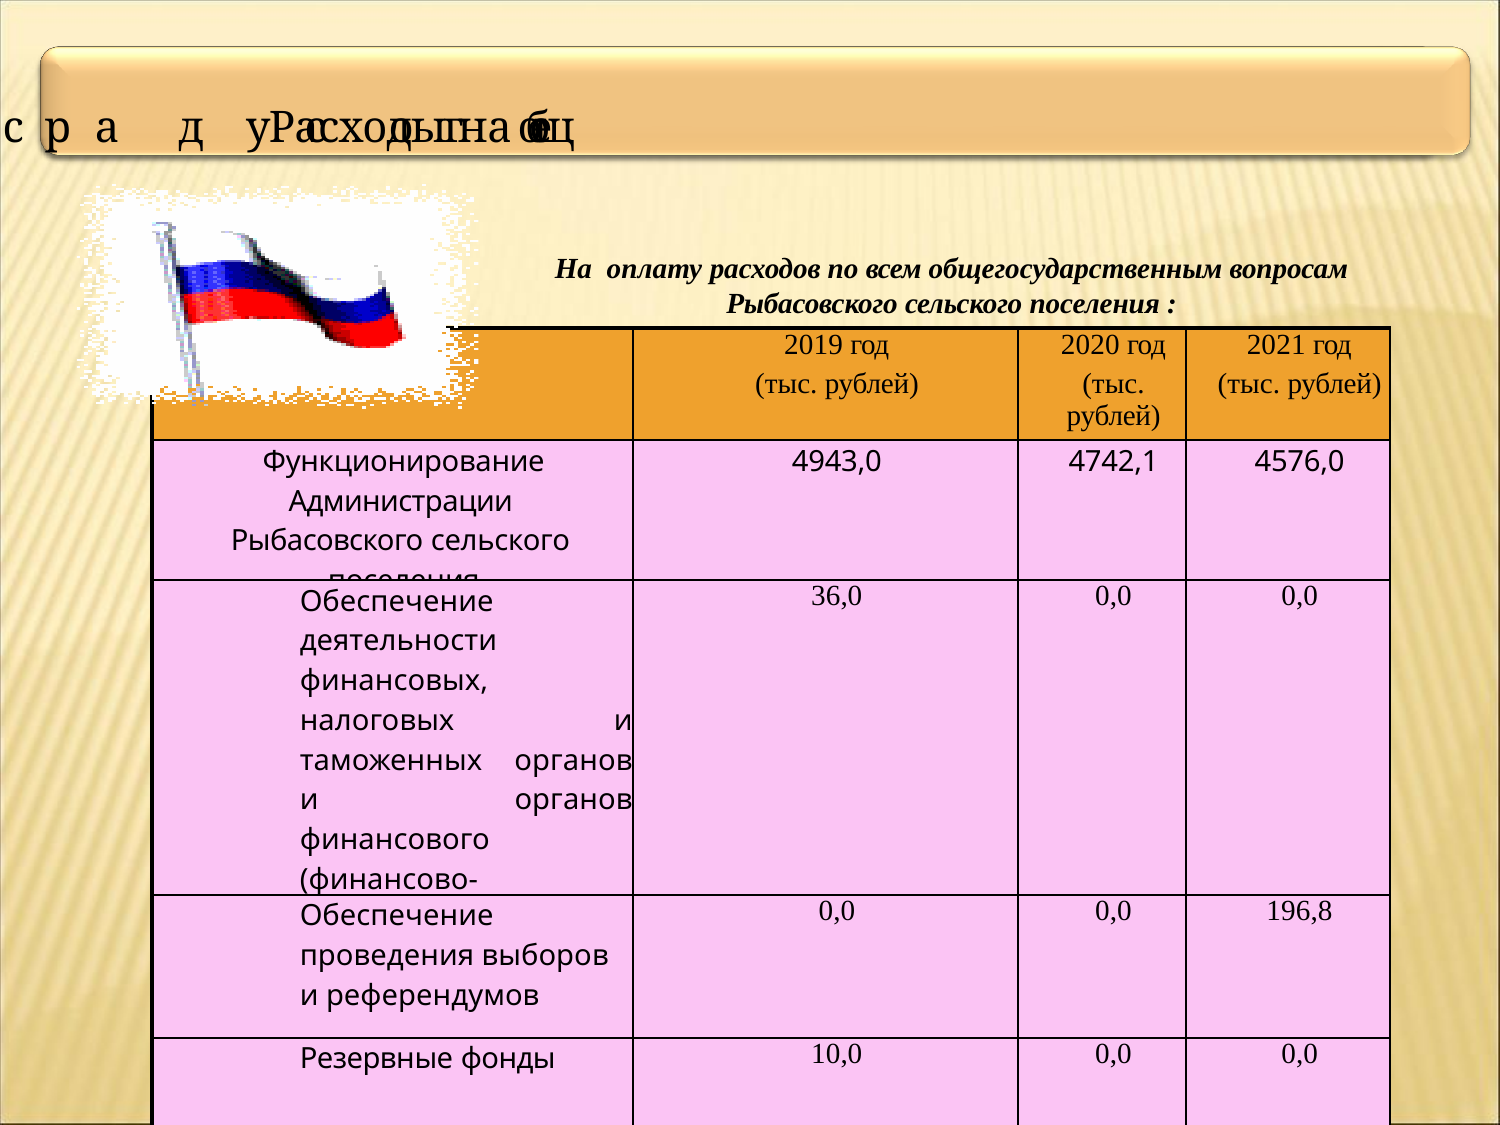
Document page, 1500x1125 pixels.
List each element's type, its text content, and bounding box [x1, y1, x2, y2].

table_cell 0,0 [1187, 581, 1389, 894]
table_cell 0,0 [1019, 896, 1185, 1037]
text_box [31, 42, 1479, 168]
table_cell 0,0 [1019, 1039, 1185, 1125]
table_header 2021 год (тыс. рублей) [1187, 330, 1389, 439]
table_cell 4943,0 [634, 441, 1017, 579]
table_header 2020 год (тыс. рублей) [1019, 330, 1185, 439]
table_cell Обеспечение деятельности финансовых, налоговых и таможенных органов и органов финансового (финансово-бюджетного) надзора [154, 581, 632, 894]
table_header 2019 год (тыс. рублей) [634, 330, 1017, 439]
title Расходы на общ е г о с у д а р с т в е н н ы е в опросы [88, 51, 1412, 258]
table_cell 10,0 [634, 1039, 1017, 1125]
text_box На оплату расходов по всем общегосударственным вопросам Рыбасовского сельского поселения : [550, 249, 1353, 320]
table_cell 0,0 [1187, 1039, 1389, 1125]
picture [0, 0, 1500, 1125]
table_cell 4576,0 [1187, 441, 1389, 579]
table_cell 4742,1 [1019, 441, 1185, 579]
table_cell 36,0 [634, 581, 1017, 894]
table_header [154, 330, 632, 439]
table_cell 196,8 [1187, 896, 1389, 1037]
table_cell 0,0 [634, 896, 1017, 1037]
table_cell 0,0 [1019, 581, 1185, 894]
table_cell Обеспечение проведения выборов и референдумов [154, 896, 632, 1037]
text_box [76, 184, 479, 409]
table_cell Резервные фонды [154, 1039, 632, 1125]
table_cell Функционирование Администрации Рыбасовского сельского поселения [154, 441, 632, 579]
